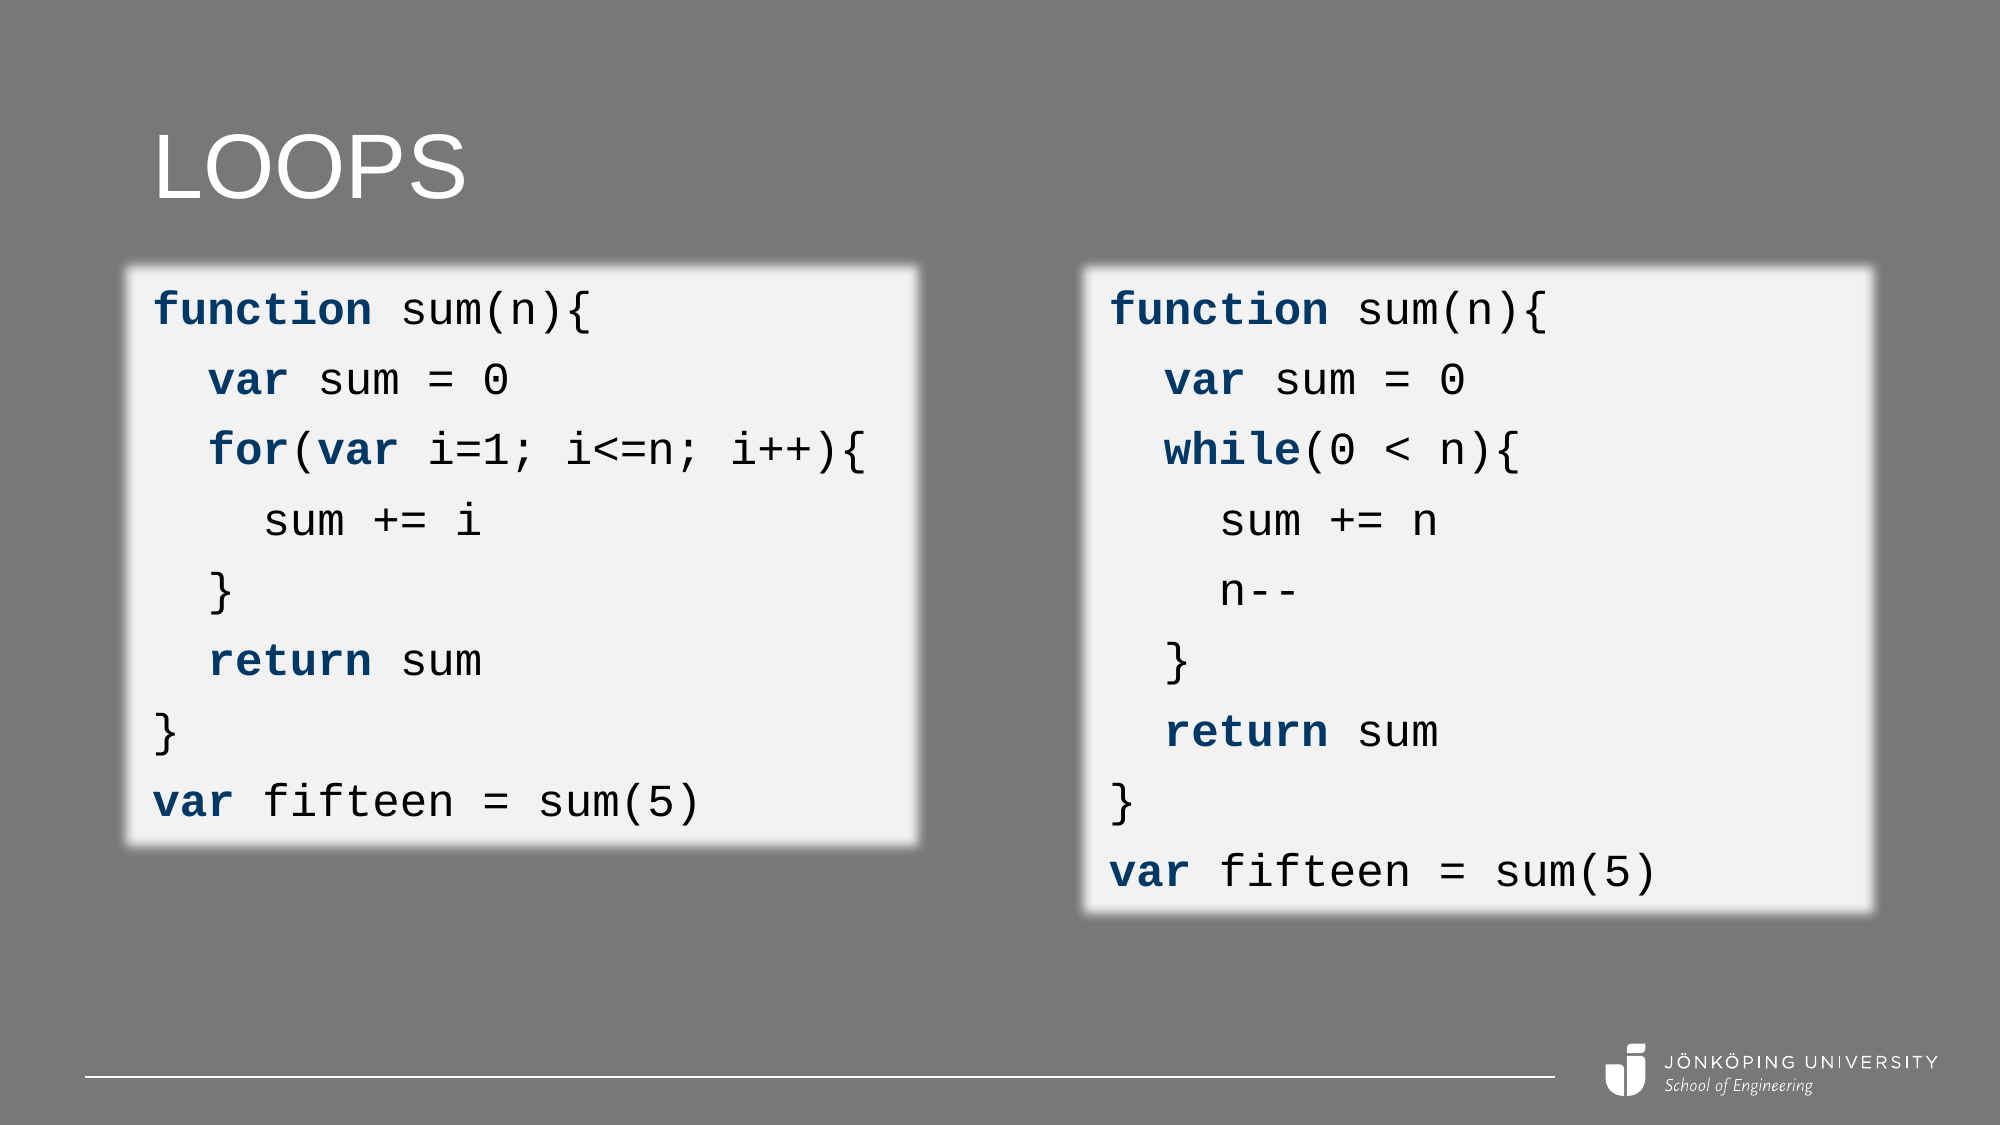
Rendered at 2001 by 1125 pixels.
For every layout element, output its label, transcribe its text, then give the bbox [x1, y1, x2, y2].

text_box function sum(n){ var sum = 0 while(0 < n){ sum += n n-- } return sum } var fifteen = sum(5) [1093, 277, 1863, 904]
title Loops [137, 59, 1863, 278]
text_box function sum(n){ var sum = 0 for(var i=1; i<=n; i++){ sum += i } return sum } var fifteen = sum(5) [137, 277, 907, 834]
